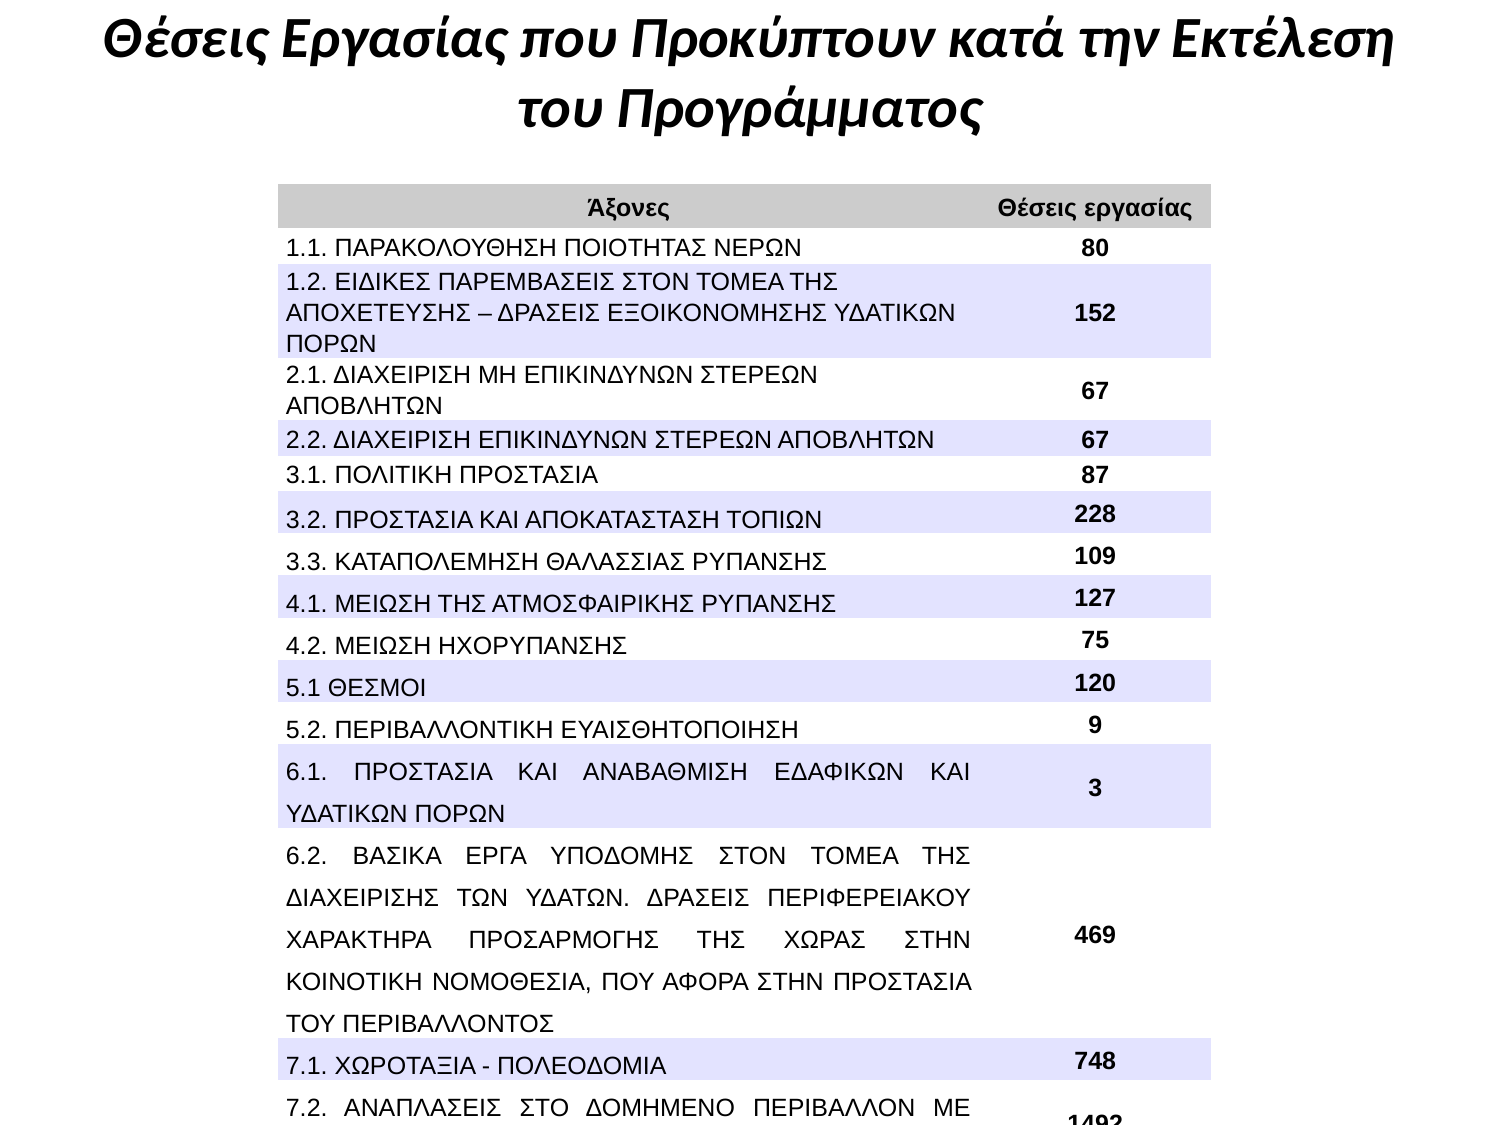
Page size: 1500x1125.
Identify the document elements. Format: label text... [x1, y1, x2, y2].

table_cell 228 [980, 491, 1211, 533]
table_cell 120 [980, 660, 1211, 702]
table_cell 9 [980, 702, 1211, 744]
table_cell 469 [980, 828, 1211, 1038]
table_cell 1.2. ΕΙΔΙΚΕΣ ΠΑΡΕΜΒΑΣΕΙΣ ΣΤΟΝ ΤΟΜΕΑ ΤΗΣ ΑΠΟΧΕΤΕΥΣΗΣ – ΔΡΑΣΕΙΣ ΕΞΟΙΚΟΝΟΜΗΣΗΣ ΥΔΑΤΙΚΩΝ ΠΟΡΩΝ [278, 264, 980, 358]
table_cell 1.1. ΠΑΡΑΚΟΛΟΥΘΗΣΗ ΠΟΙΟΤΗΤΑΣ ΝΕΡΩΝ [278, 228, 980, 264]
table_cell 127 [980, 575, 1211, 618]
table_cell 3.1. ΠΟΛΙΤΙΚΗ ΠΡΟΣΤΑΣΙΑ [278, 456, 980, 491]
table_cell 7.1. ΧΩΡΟΤΑΞΙΑ - ΠΟΛΕΟΔΟΜΙΑ [278, 1038, 980, 1080]
table_cell 4.1. ΜΕΙΩΣΗ ΤΗΣ ΑΤΜΟΣΦΑΙΡΙΚΗΣ ΡΥΠΑΝΣΗΣ [278, 575, 980, 618]
table_cell 67 [980, 420, 1211, 456]
table_cell 3 [980, 744, 1211, 828]
table_cell 67 [980, 358, 1211, 420]
table_cell 4.2. ΜΕΙΩΣΗ ΗΧΟΡΥΠΑΝΣΗΣ [278, 618, 980, 660]
table_cell 748 [980, 1038, 1211, 1080]
table_cell 6.1. ΠΡΟΣΤΑΣΙΑ ΚΑΙ ΑΝΑΒΑΘΜΙΣΗ ΕΔΑΦΙΚΩΝ ΚΑΙ ΥΔΑΤΙΚΩΝ ΠΟΡΩΝ [278, 744, 980, 828]
table_cell 109 [980, 533, 1211, 575]
table_cell 7.2. ΑΝΑΠΛΑΣΕΙΣ ΣΤΟ ΔΟΜΗΜΕΝΟ ΠΕΡΙΒΑΛΛΟΝ ΜΕ ΚΑΙΝΟΤΟΜΟ ΧΑΡΑΚΤΗΡΑ Ή ΕΘΝΙΚΗ ΣΗΜΑΣΙΑ [278, 1080, 980, 1125]
title Θέσεις Εργασίας που Προκύπτουν κατά την Εκτέλεση του Προγράμματος [75, 45, 1425, 233]
table_cell 6.2. ΒΑΣΙΚΑ ΕΡΓΑ ΥΠΟΔΟΜΗΣ ΣΤΟΝ ΤΟΜΕΑ ΤΗΣ ΔΙΑΧΕΙΡΙΣΗΣ ΤΩΝ ΥΔΑΤΩΝ. ΔΡΑΣΕΙΣ ΠΕΡΙΦΕΡΕΙΑΚΟΥ ΧΑΡΑΚΤΗΡΑ ΠΡΟΣΑΡΜΟΓΗΣ ΤΗΣ ΧΩΡΑΣ ΣΤΗΝ ΚΟΙΝΟΤΙΚΗ ΝΟΜΟΘΕΣΙΑ, ΠΟΥ ΑΦΟΡΑ ΣΤΗΝ ΠΡΟΣΤΑΣΙΑ ΤΟΥ ΠΕΡΙΒΑΛΛΟΝΤΟΣ [278, 828, 980, 1038]
table_header Θέσεις εργασίας [980, 184, 1211, 228]
table_cell 2.2. ΔΙΑΧΕΙΡΙΣΗ ΕΠΙΚΙΝΔΥΝΩΝ ΣΤΕΡΕΩΝ ΑΠΟΒΛΗΤΩΝ [278, 420, 980, 456]
table_cell 5.2. ΠΕΡΙΒΑΛΛΟΝΤΙΚΗ ΕΥΑΙΣΘΗΤΟΠΟΙΗΣΗ [278, 702, 980, 744]
table_cell 3.3. ΚΑΤΑΠΟΛΕΜΗΣΗ ΘΑΛΑΣΣΙΑΣ ΡΥΠΑΝΣΗΣ [278, 533, 980, 575]
table_cell 152 [980, 264, 1211, 358]
table_header Άξονες [278, 184, 980, 228]
table_cell 2.1. ΔΙΑΧΕΙΡΙΣΗ ΜΗ ΕΠΙΚΙΝΔΥΝΩΝ ΣΤΕΡΕΩΝ ΑΠΟΒΛΗΤΩΝ [278, 358, 980, 420]
table_cell 75 [980, 618, 1211, 660]
table_cell 87 [980, 456, 1211, 491]
table_cell 80 [980, 228, 1211, 264]
table_cell 5.1 ΘΕΣΜΟΙ [278, 660, 980, 702]
table_cell 3.2. ΠΡΟΣΤΑΣΙΑ ΚΑΙ ΑΠΟΚΑΤΑΣΤΑΣΗ ΤΟΠΙΩΝ [278, 491, 980, 533]
table_cell 1492 [980, 1080, 1211, 1125]
